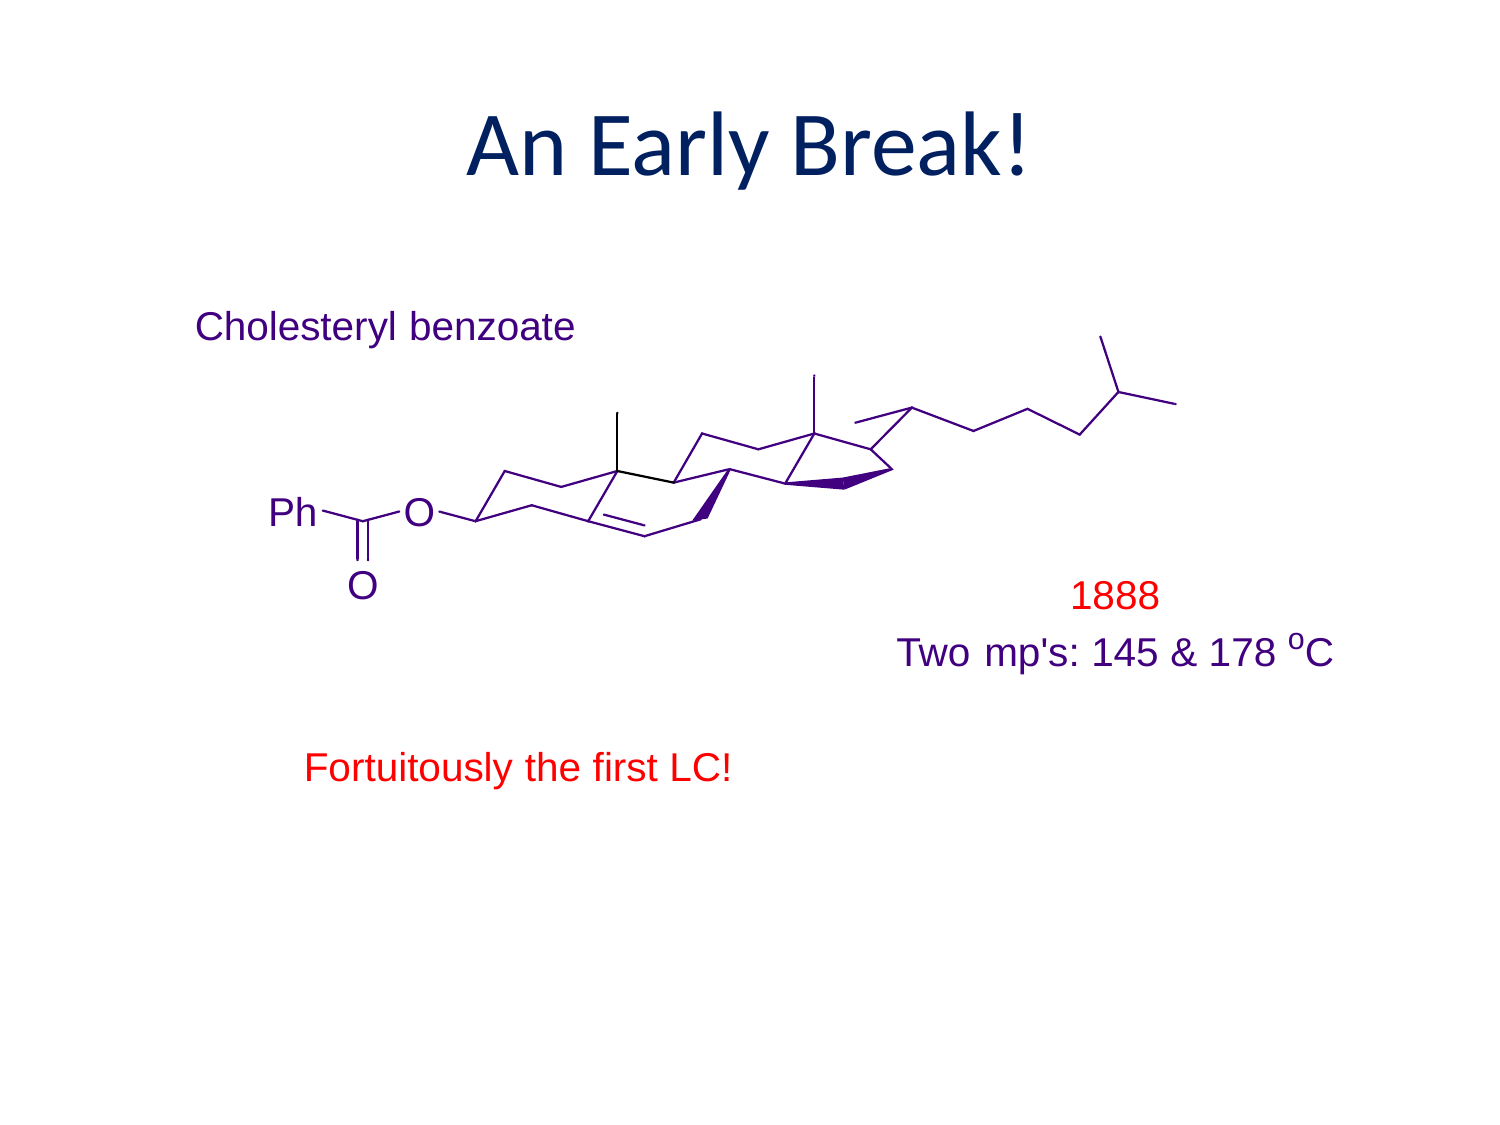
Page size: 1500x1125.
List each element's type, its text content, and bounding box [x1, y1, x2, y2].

title An Early Break! [75, 45, 1425, 233]
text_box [188, 296, 1341, 799]
